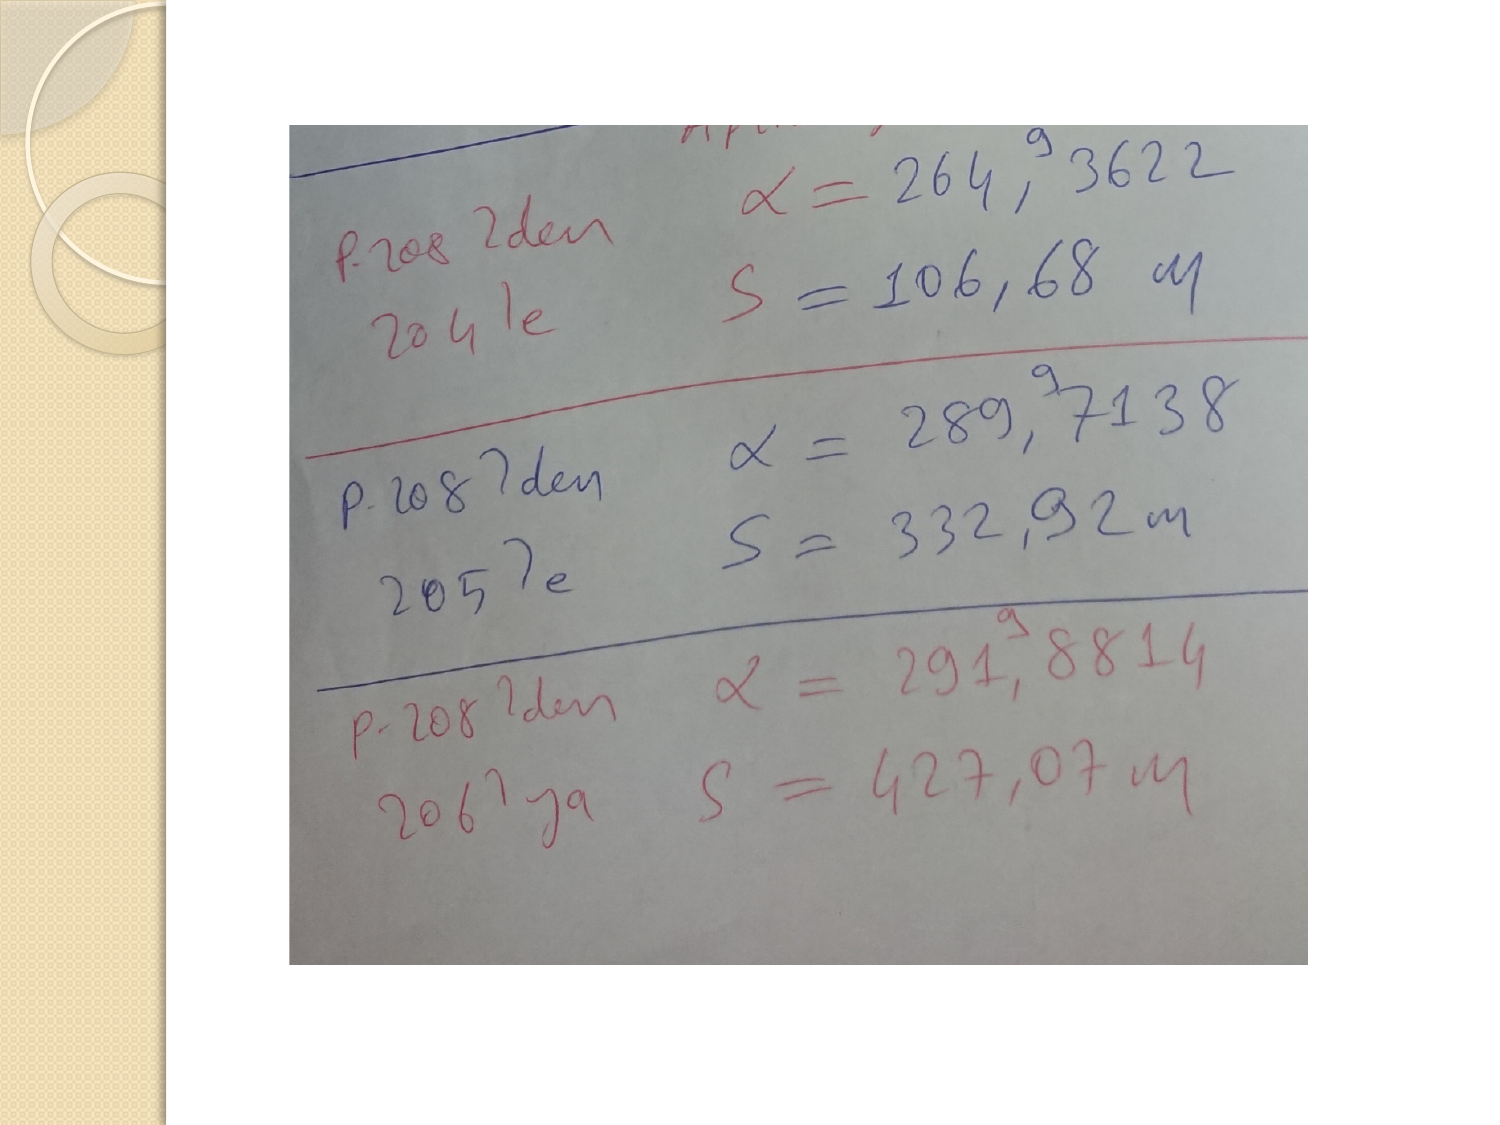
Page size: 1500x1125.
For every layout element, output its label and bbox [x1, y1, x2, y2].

picture [289, 35, 1308, 1055]
